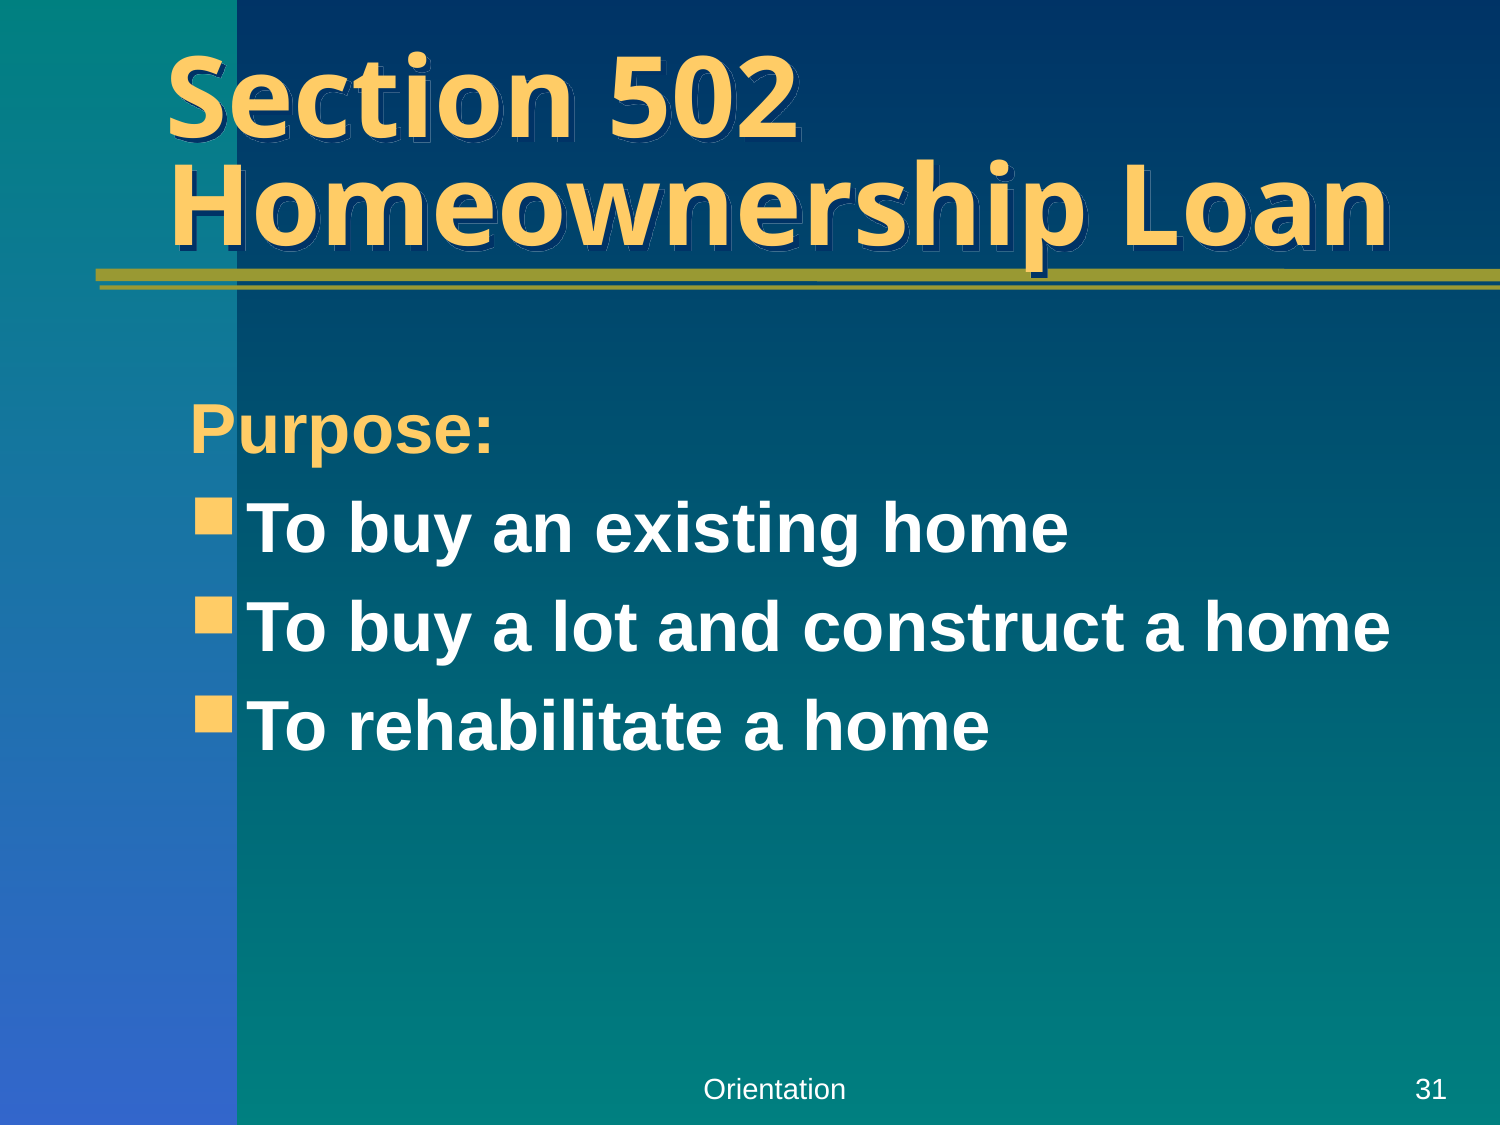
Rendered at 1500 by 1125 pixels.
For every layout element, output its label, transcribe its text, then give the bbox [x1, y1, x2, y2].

title Section 502 Homeownership Loan [149, 87, 1426, 276]
footer Orientation [537, 1049, 1013, 1125]
list Purpose: To buy an existing home To buy a lot and construct a home To rehabilitate a home [174, 374, 1451, 1019]
slide_number 31 [1149, 1049, 1463, 1125]
